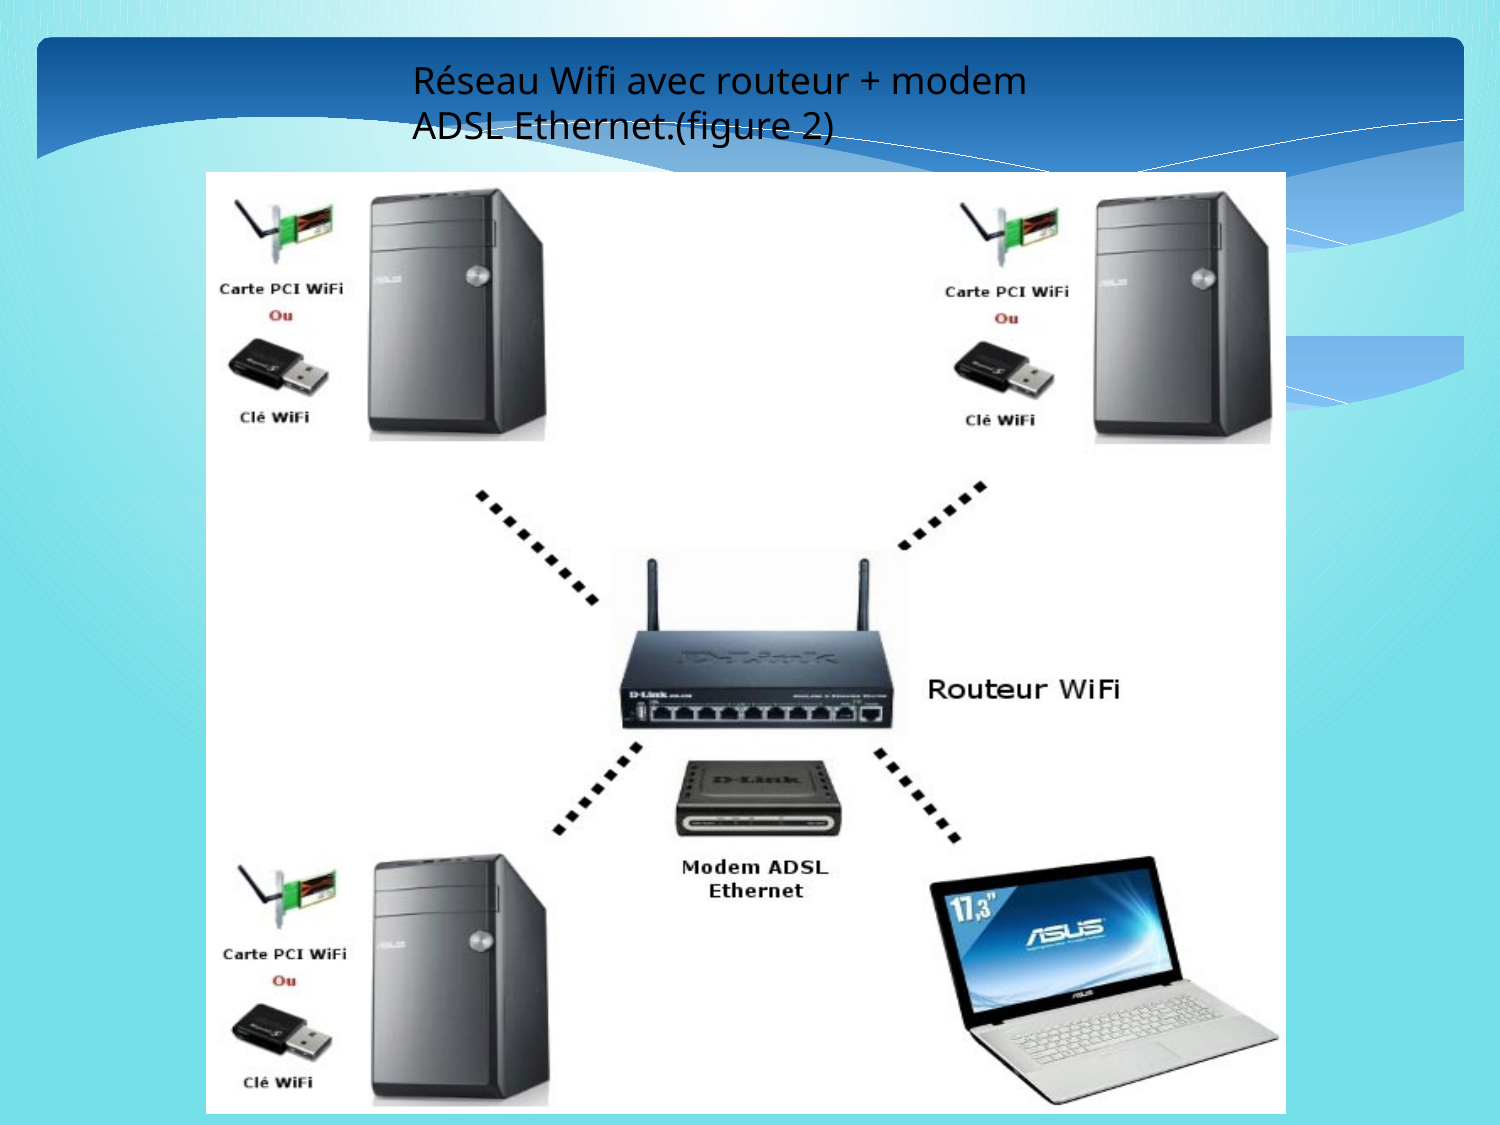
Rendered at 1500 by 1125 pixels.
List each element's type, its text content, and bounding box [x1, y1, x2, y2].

picture [206, 172, 1286, 1115]
text_box Réseau Wifi avec routeur + modem ADSL Ethernet.(figure 2) [397, 49, 1127, 155]
